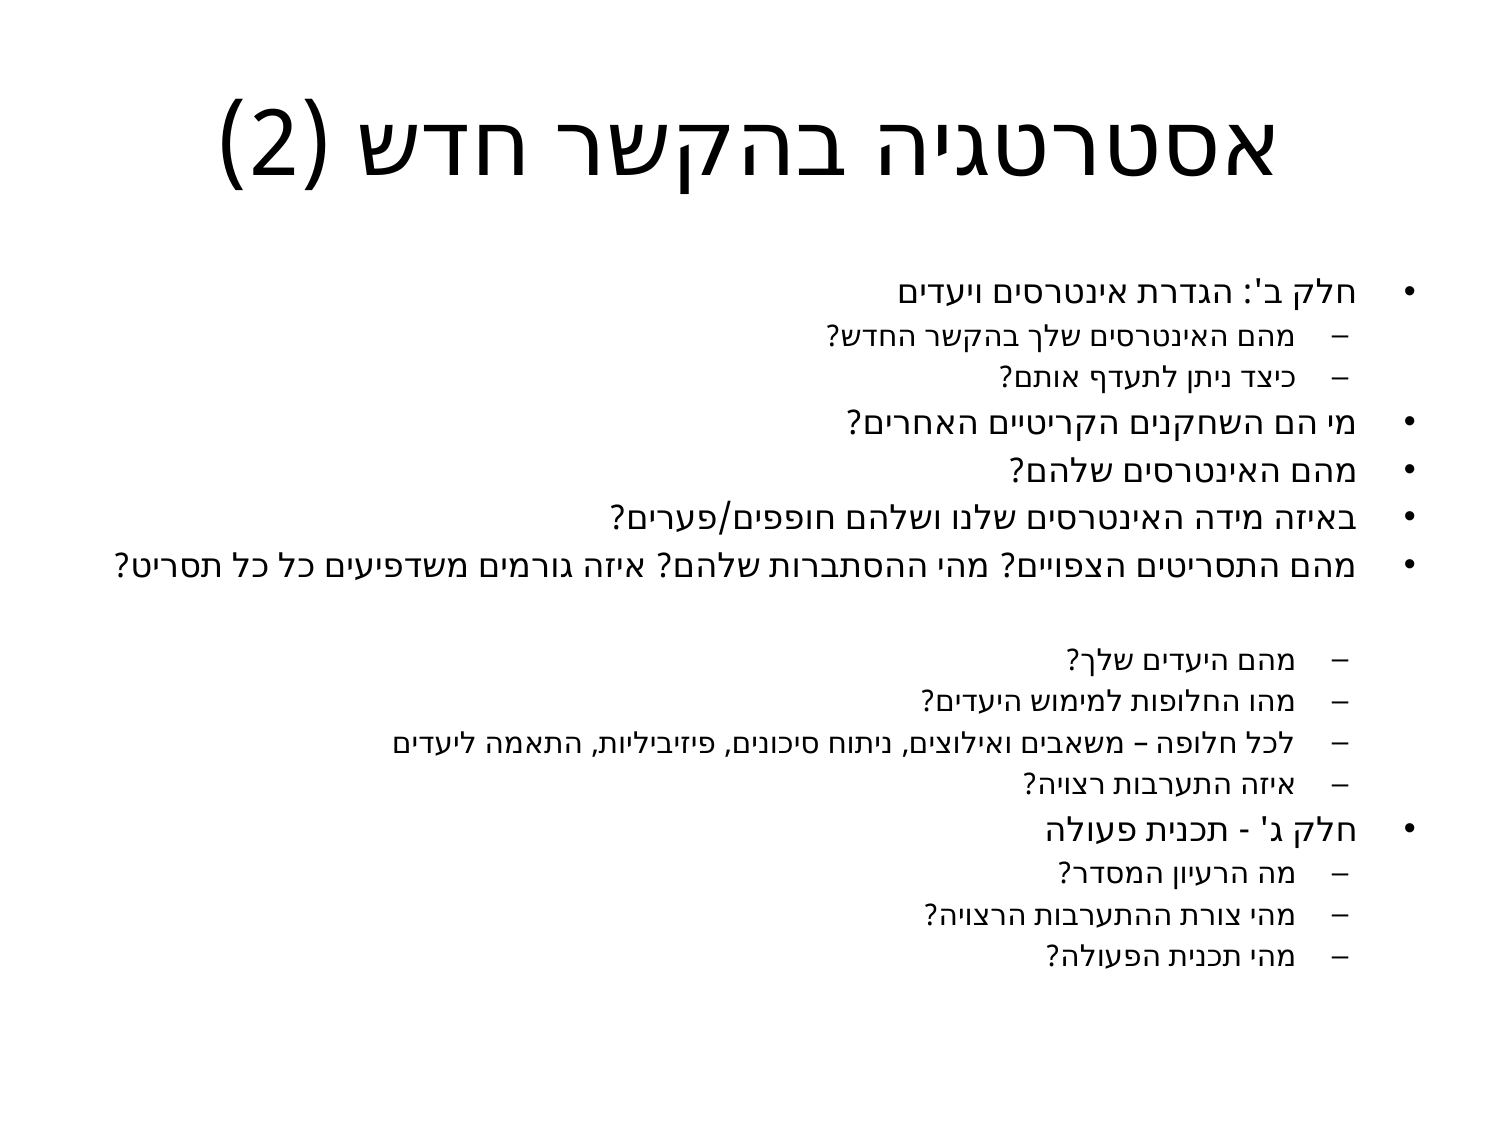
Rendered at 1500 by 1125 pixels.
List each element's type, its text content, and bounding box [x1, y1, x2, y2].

title אסטרטגיה בהקשר חדש (2) [75, 45, 1425, 233]
list חלק ב': הגדרת אינטרסים ויעדים מהם האינטרסים שלך בהקשר החדש? כיצד ניתן לתעדף אותם? מי הם השחקנים הקריטיים האחרים? מהם האינטרסים שלהם? באיזה מידה האינטרסים שלנו ושלהם חופפים/פערים? מהם התסריטים הצפויים? מהי ההסתברות שלהם? איזה גורמים משדפיעים כל כל תסריט? מהם היעדים שלך? מהו החלופות למימוש היעדים? לכל חלופה – משאבים ואילוצים, ניתוח סיכונים, פיזיביליות, התאמה ליעדים איזה התערבות רצויה? חלק ג' - תכנית פעולה מה הרעיון המסדר? מהי צורת ההתערבות הרצויה? מהי תכנית הפעולה? [75, 262, 1425, 1005]
